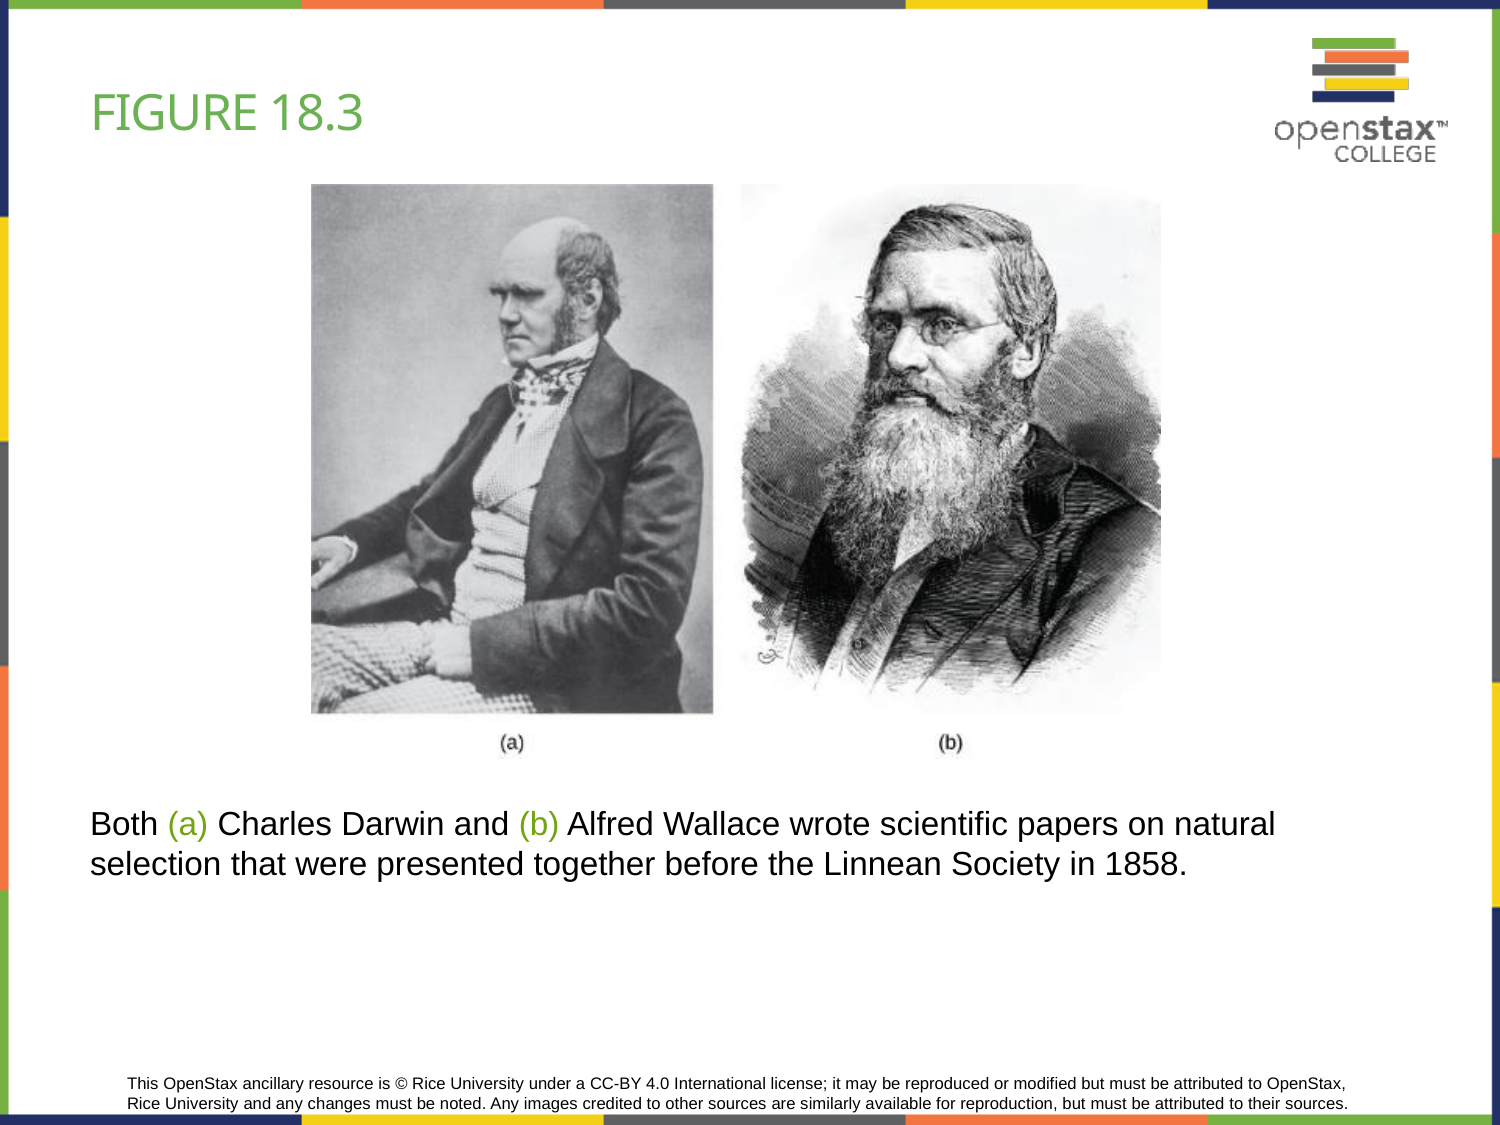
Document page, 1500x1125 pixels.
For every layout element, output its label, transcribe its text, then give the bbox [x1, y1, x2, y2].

title Figure 18.3 [75, 39, 1273, 148]
footer This OpenStax ancillary resource is © Rice University under a CC-BY 4.0 International license; it may be reproduced or modified but must be attributed to OpenStax, Rice University and any changes must be noted. Any images credited to other sources are similarly available for reproduction, but must be attributed to their sources. [112, 1065, 1398, 1112]
picture [0, 0, 1500, 1125]
list Both (a) Charles Darwin and (b) Alfred Wallace wrote scientific papers on natural selection that were presented together before the Linnean Society in 1858. [75, 794, 1398, 986]
